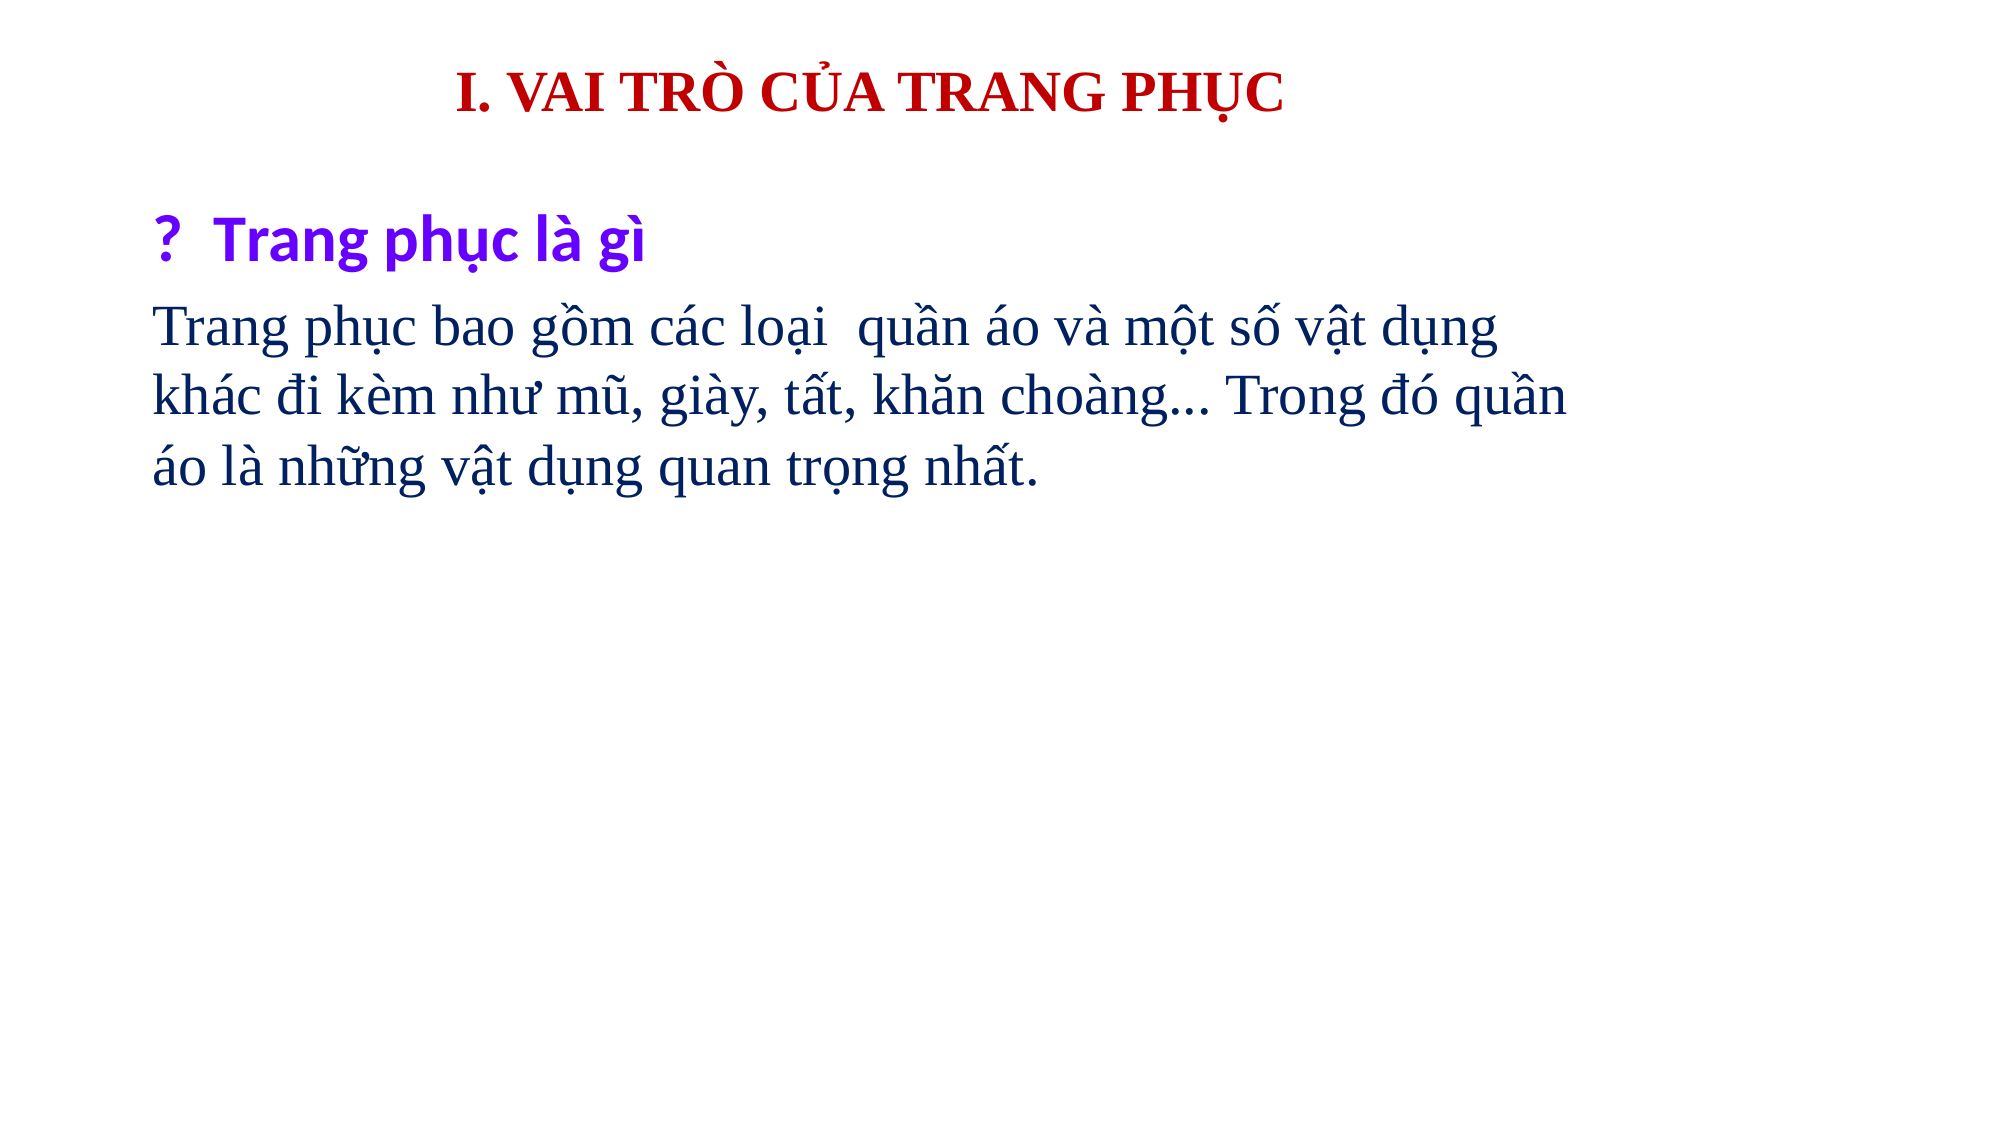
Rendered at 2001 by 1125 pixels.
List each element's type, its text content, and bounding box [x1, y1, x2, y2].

list ? Trang phục là gì Trang phục bao gồm các loại quần áo và một số vật dụng khác đi kèm như mũ, giày, tất, khăn choàng... Trong đó quần áo là những vật dụng quan trọng nhất. [137, 187, 1625, 600]
title I. VAI TRÒ CỦA TRANG PHỤC [350, 12, 1392, 187]
